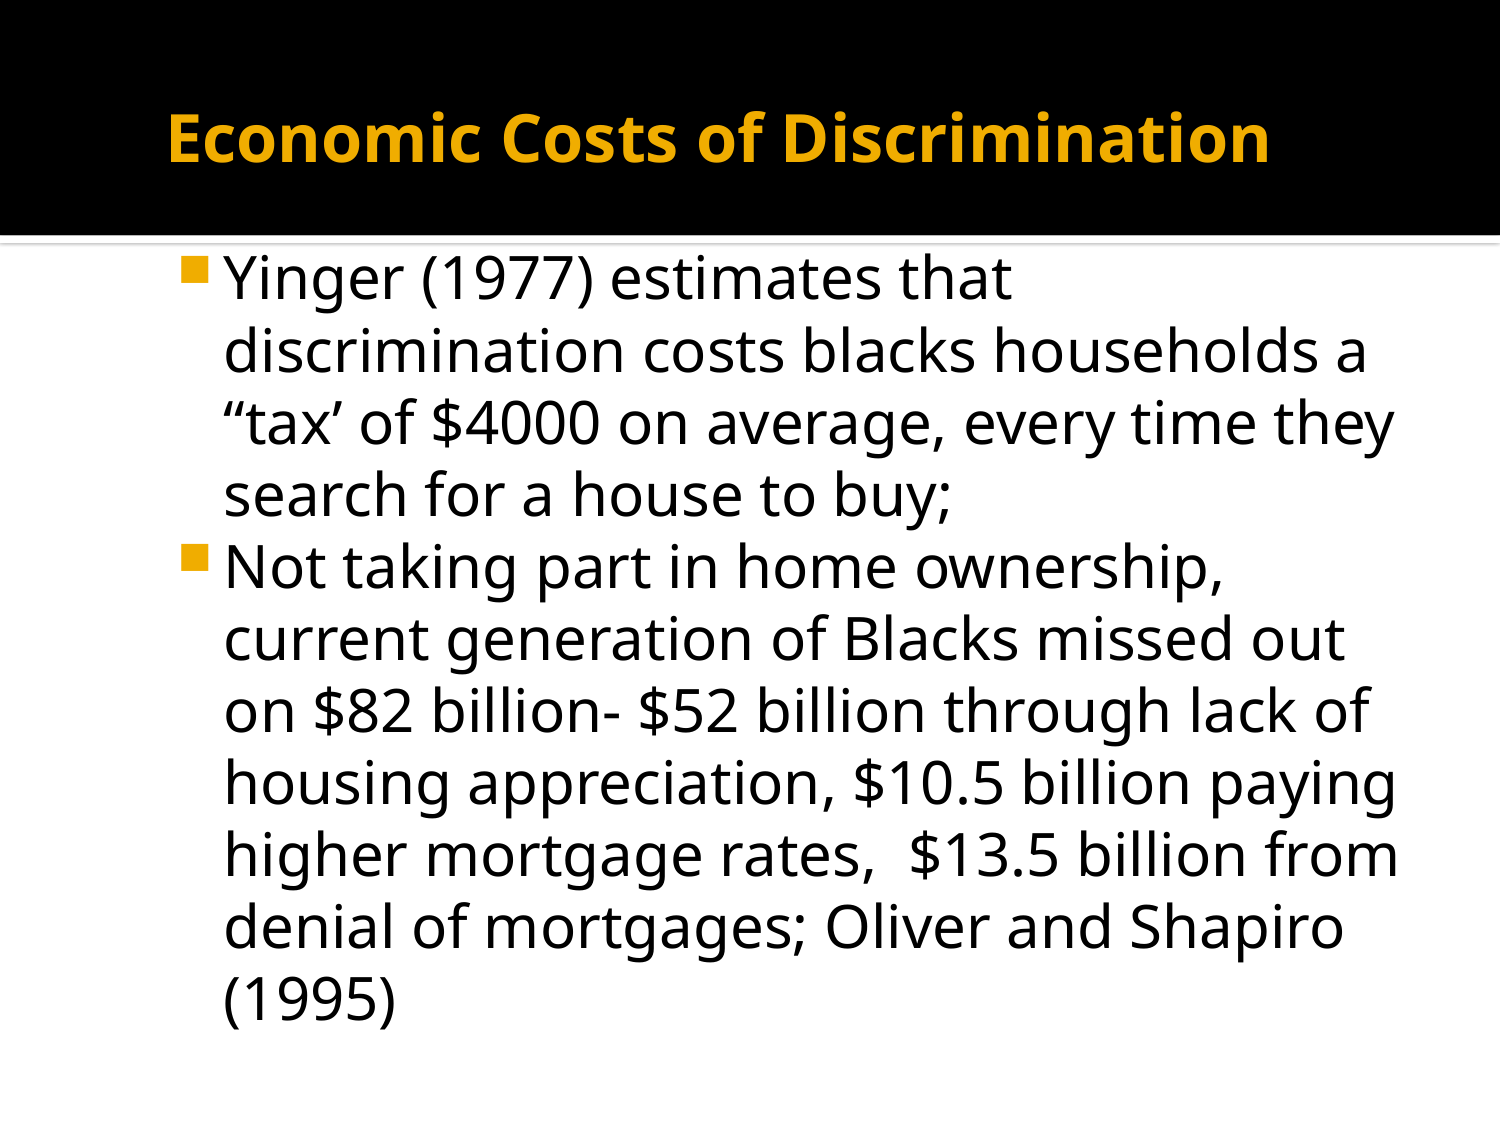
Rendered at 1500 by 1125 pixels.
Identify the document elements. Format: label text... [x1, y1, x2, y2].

title Economic Costs of Discrimination [150, 83, 1425, 188]
list Yinger (1977) estimates that discrimination costs blacks households a “tax’ of $4000 on average, every time they search for a house to buy; Not taking part in home ownership, current generation of Blacks missed out on $82 billion- $52 billion through lack of housing appreciation, $10.5 billion paying higher mortgage rates, $13.5 billion from denial of mortgages; Oliver and Shapiro (1995) [150, 224, 1425, 1043]
